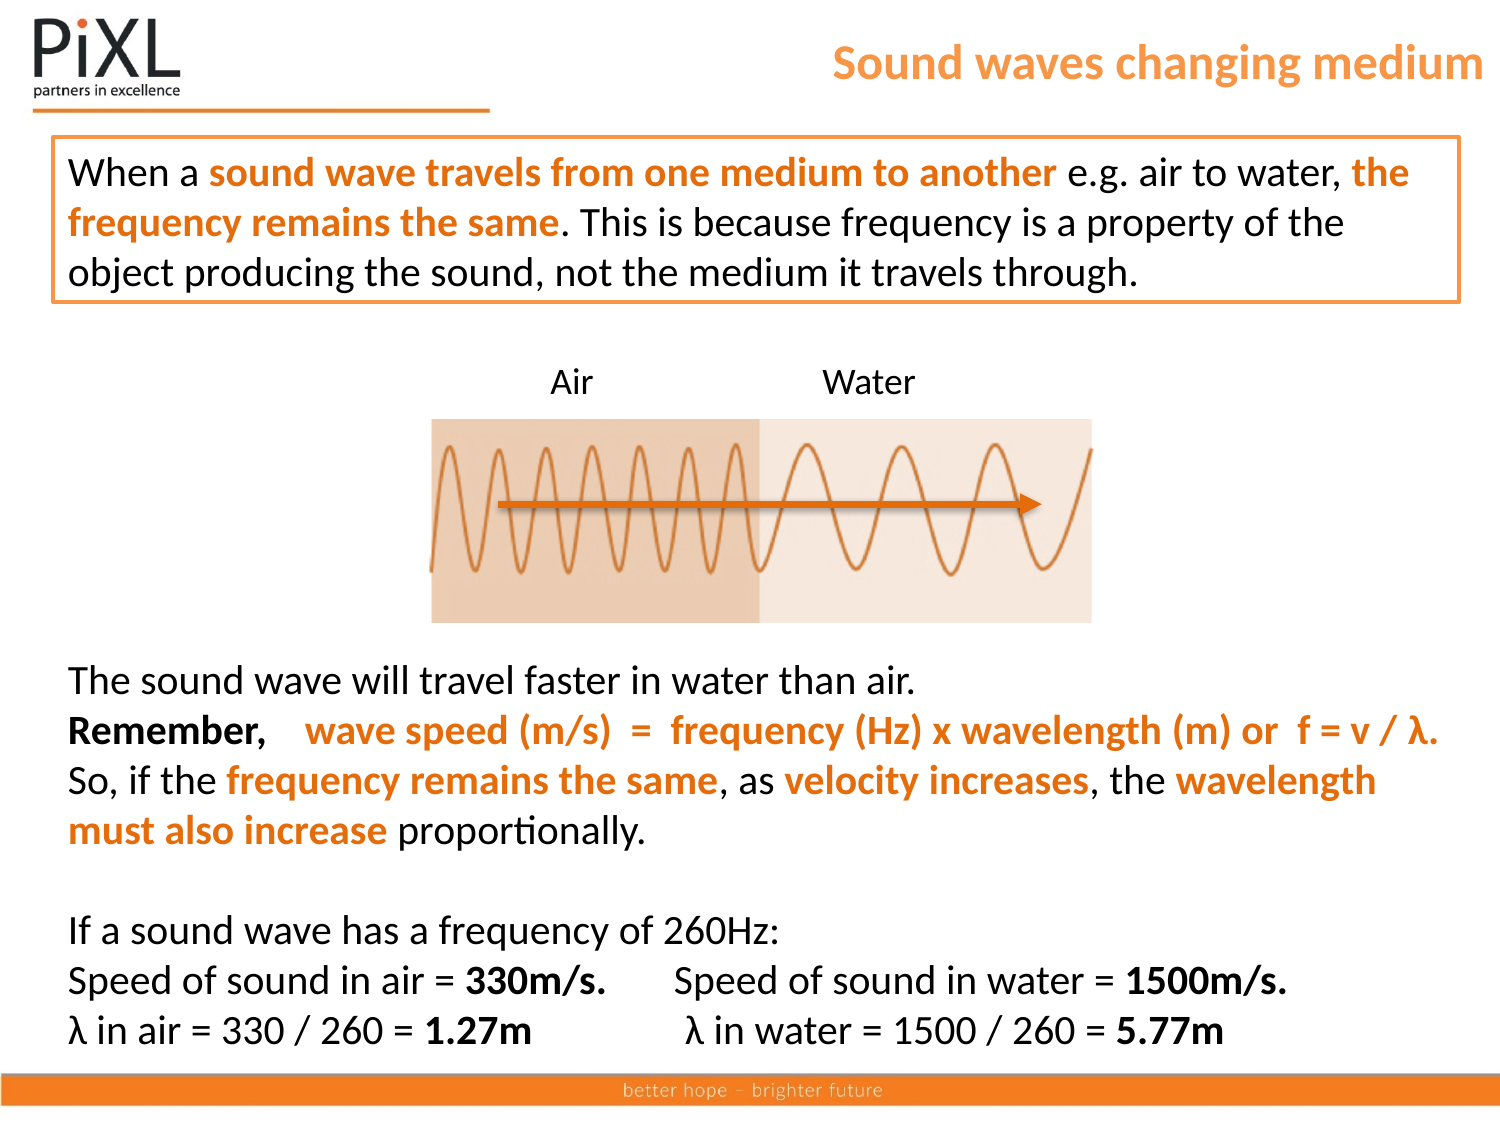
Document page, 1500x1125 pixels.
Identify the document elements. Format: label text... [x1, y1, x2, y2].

picture [0, 0, 1500, 1125]
text_box The sound wave will travel faster in water than air. Remember, wave speed (m/s) = frequency (Hz) x wavelength (m) or f = v / λ. So, if the frequency remains the same, as velocity increases, the wavelength must also increase proportionally. If a sound wave has a frequency of 260Hz: Speed of sound in air = 330m/s. Speed of sound in water = 1500m/s. λ in air = 330 / 260 = 1.27m λ in water = 1500 / 260 = 5.77m [53, 645, 1471, 1060]
text_box When a sound wave travels from one medium to another e.g. air to water, the frequency remains the same. This is because frequency is a property of the object producing the sound, not the medium it travels through. [51, 135, 1461, 304]
title Sound waves changing medium [183, 5, 1500, 114]
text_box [418, 349, 1102, 623]
